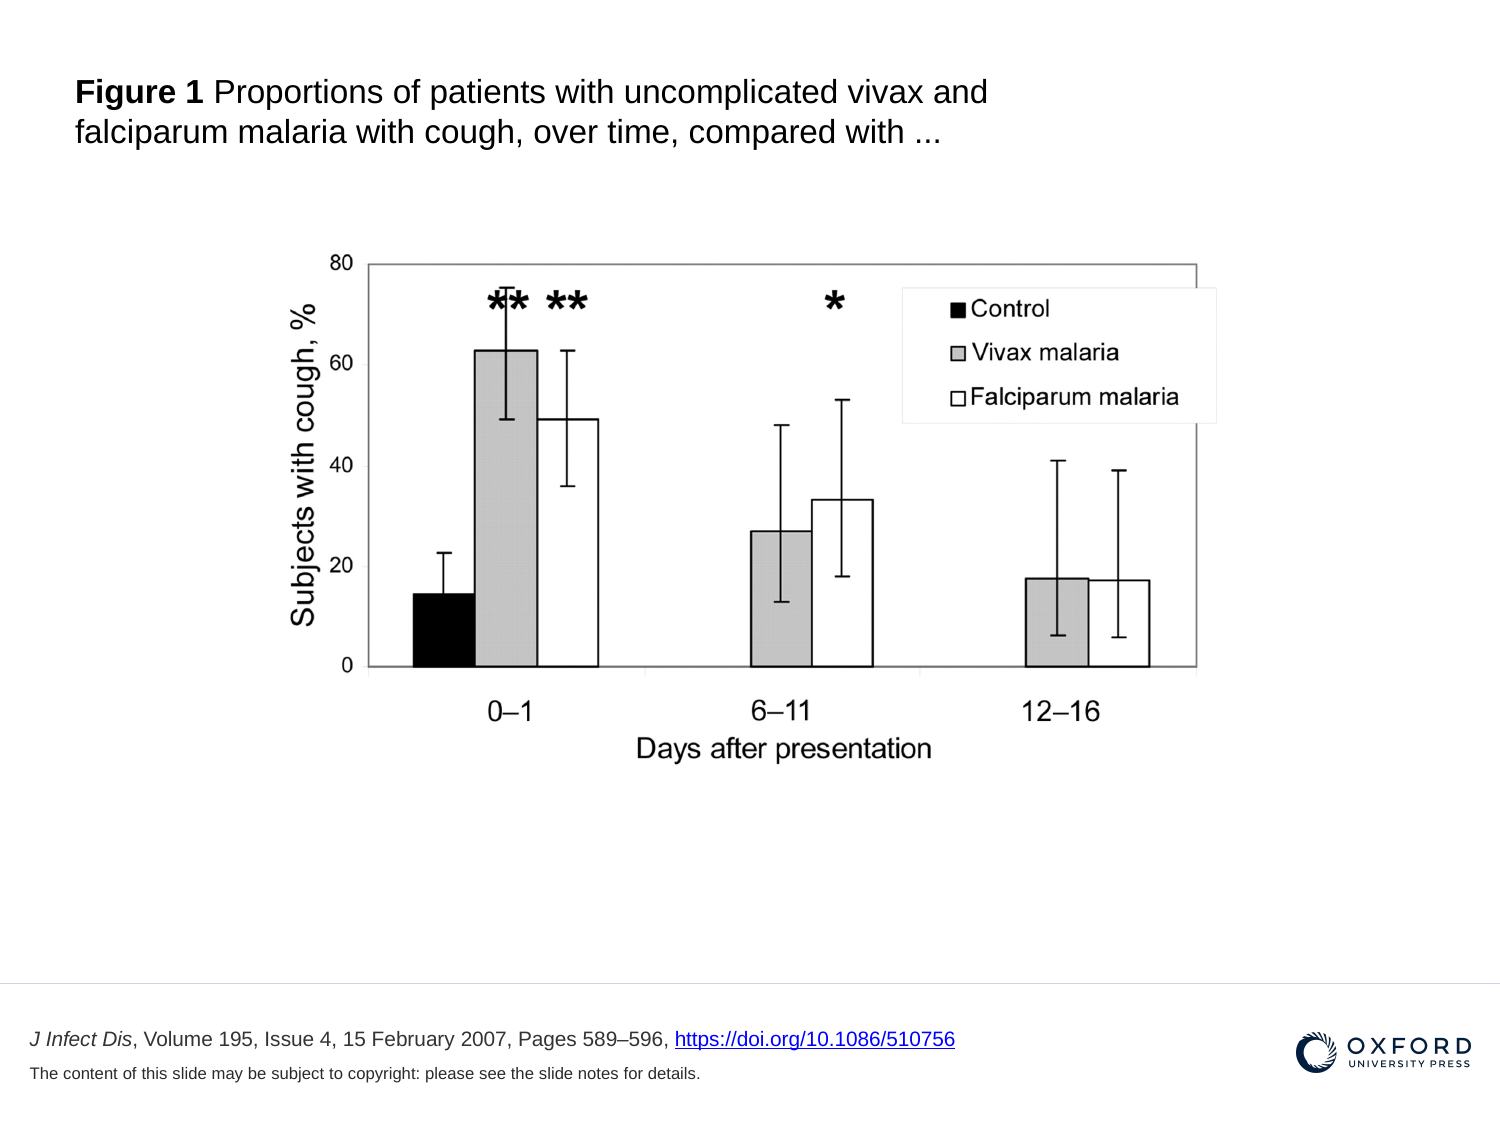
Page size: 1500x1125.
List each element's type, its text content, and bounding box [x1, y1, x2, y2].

footer J Infect Dis, Volume 195, Issue 4, 15 February 2007, Pages 589–596, https://doi.org/10.1086/510756 The content of this slide may be subject to copyright: please see the slide notes for details. [0, 983, 1260, 1125]
picture [262, 224, 1238, 780]
picture [1296, 1032, 1471, 1073]
title Figure 1 Proportions of patients with uncomplicated vivax and falciparum malaria with cough, over time, compared with ... [75, 69, 1078, 171]
